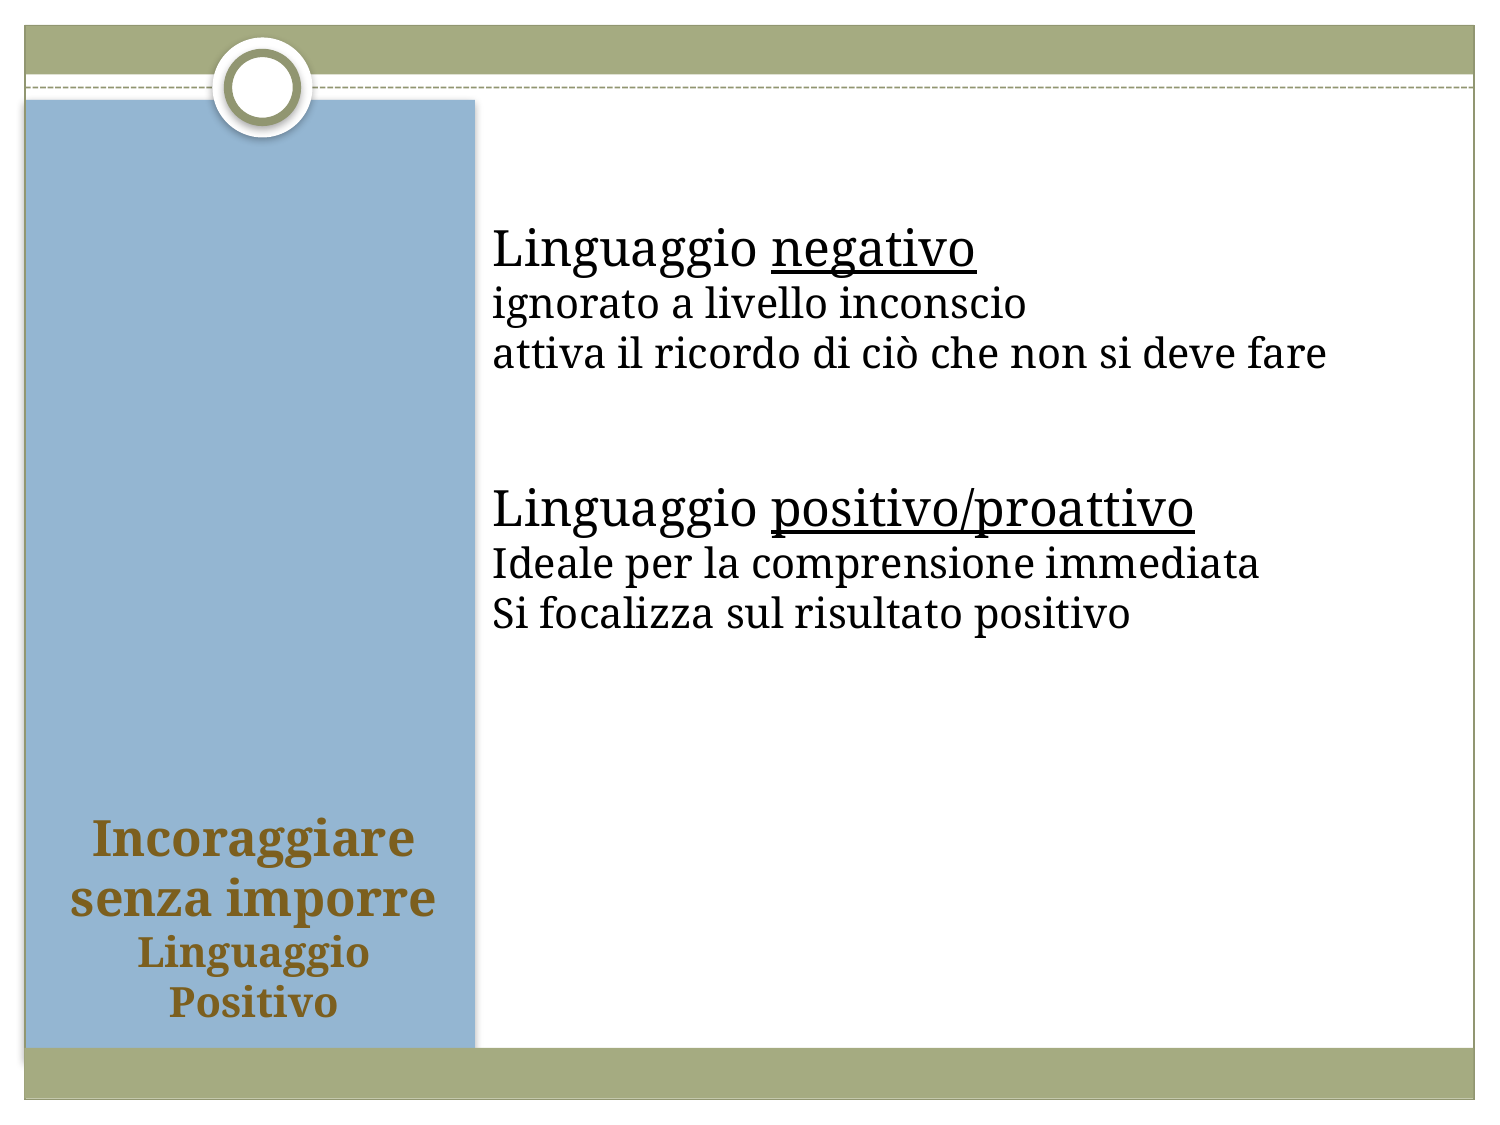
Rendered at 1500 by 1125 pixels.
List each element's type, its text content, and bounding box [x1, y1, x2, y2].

text_box Linguaggio negativo ignorato a livello inconscio attiva il ricordo di ciò che non si deve fare Linguaggio positivo/proattivo Ideale per la comprensione immediata Si focalizza sul risultato positivo [478, 149, 1471, 814]
title Incoraggiare senza imporre Linguaggio Positivo [29, 798, 479, 885]
